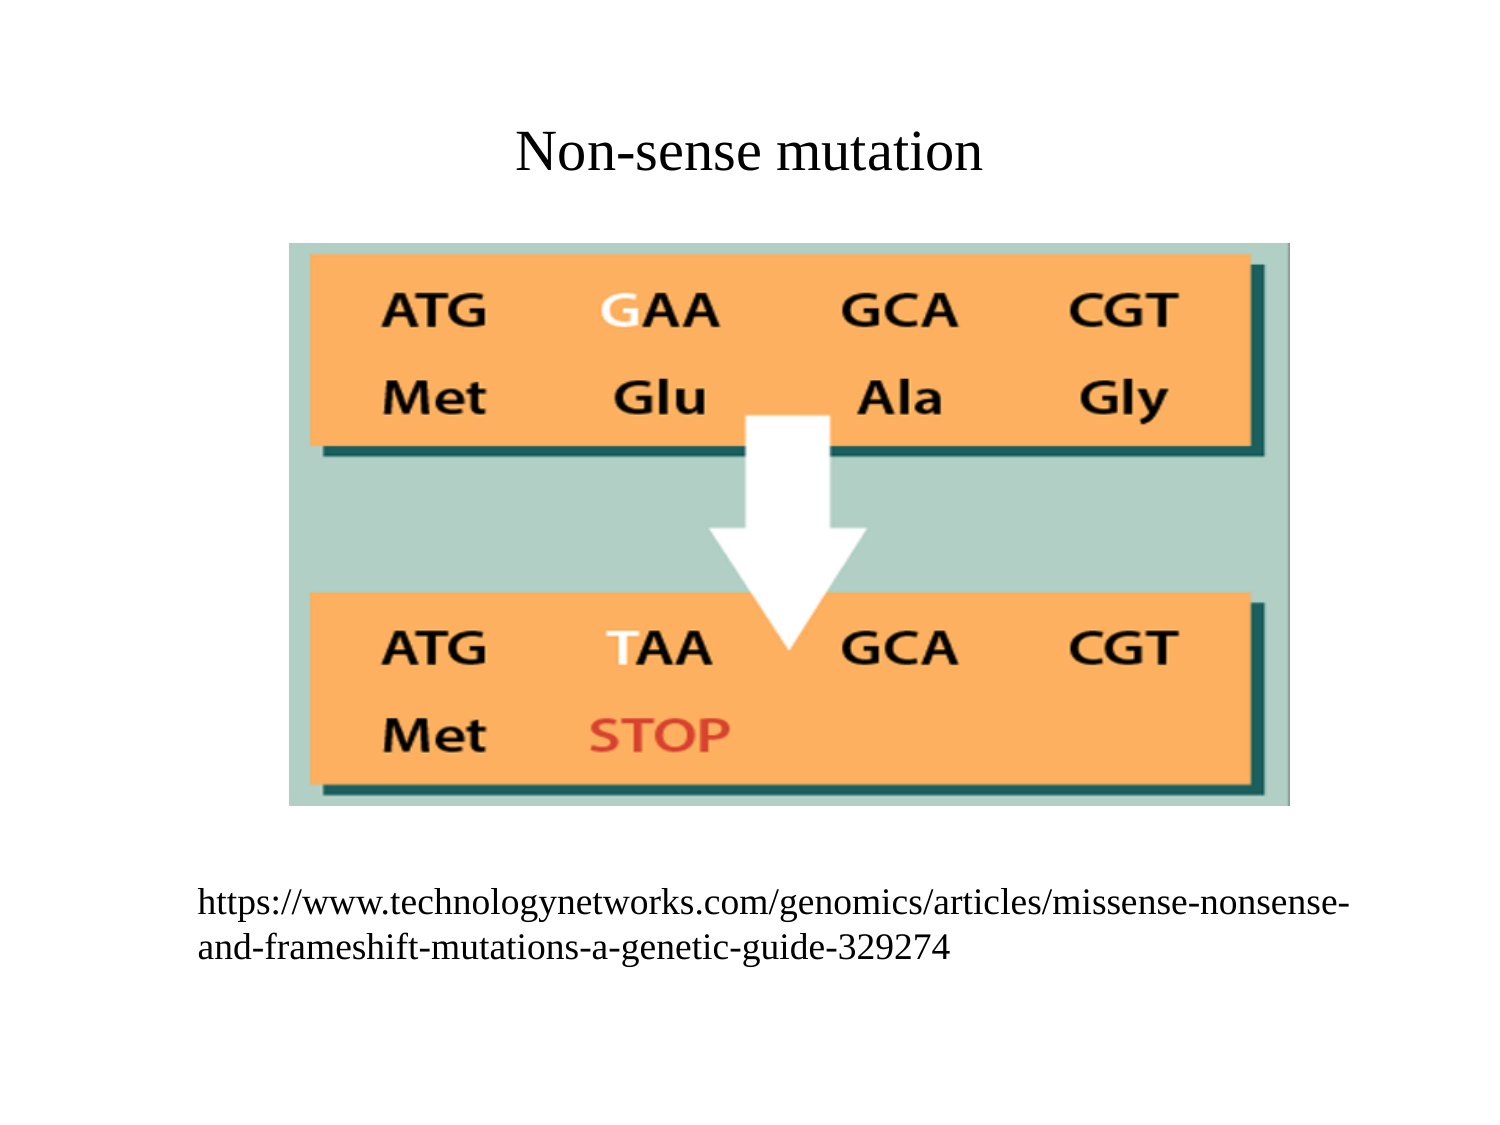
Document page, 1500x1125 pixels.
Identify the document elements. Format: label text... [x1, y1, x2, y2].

title Non-sense mutation [51, 97, 1449, 223]
picture [289, 243, 1290, 807]
text_box https://www.technologynetworks.com/genomics/articles/missense-nonsense-and-frameshift-mutations-a-genetic-guide-329274 [182, 869, 1388, 975]
